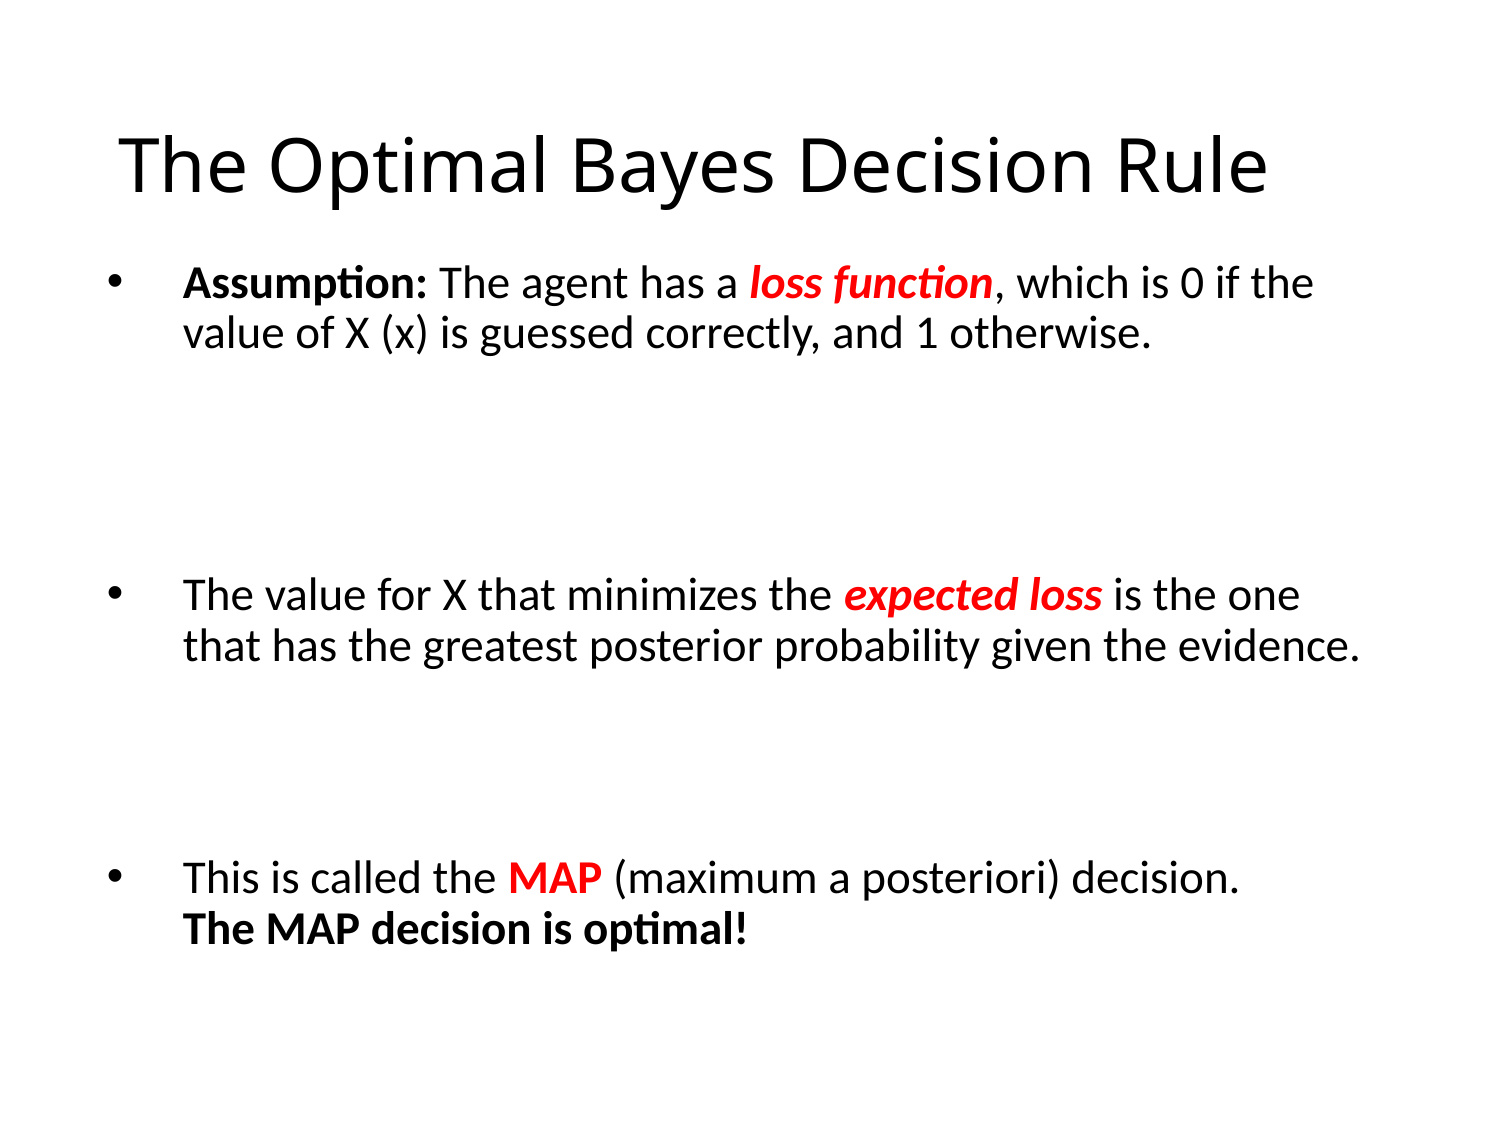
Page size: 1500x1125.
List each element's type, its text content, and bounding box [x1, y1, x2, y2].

title The Optimal Bayes Decision Rule [103, 59, 1397, 278]
